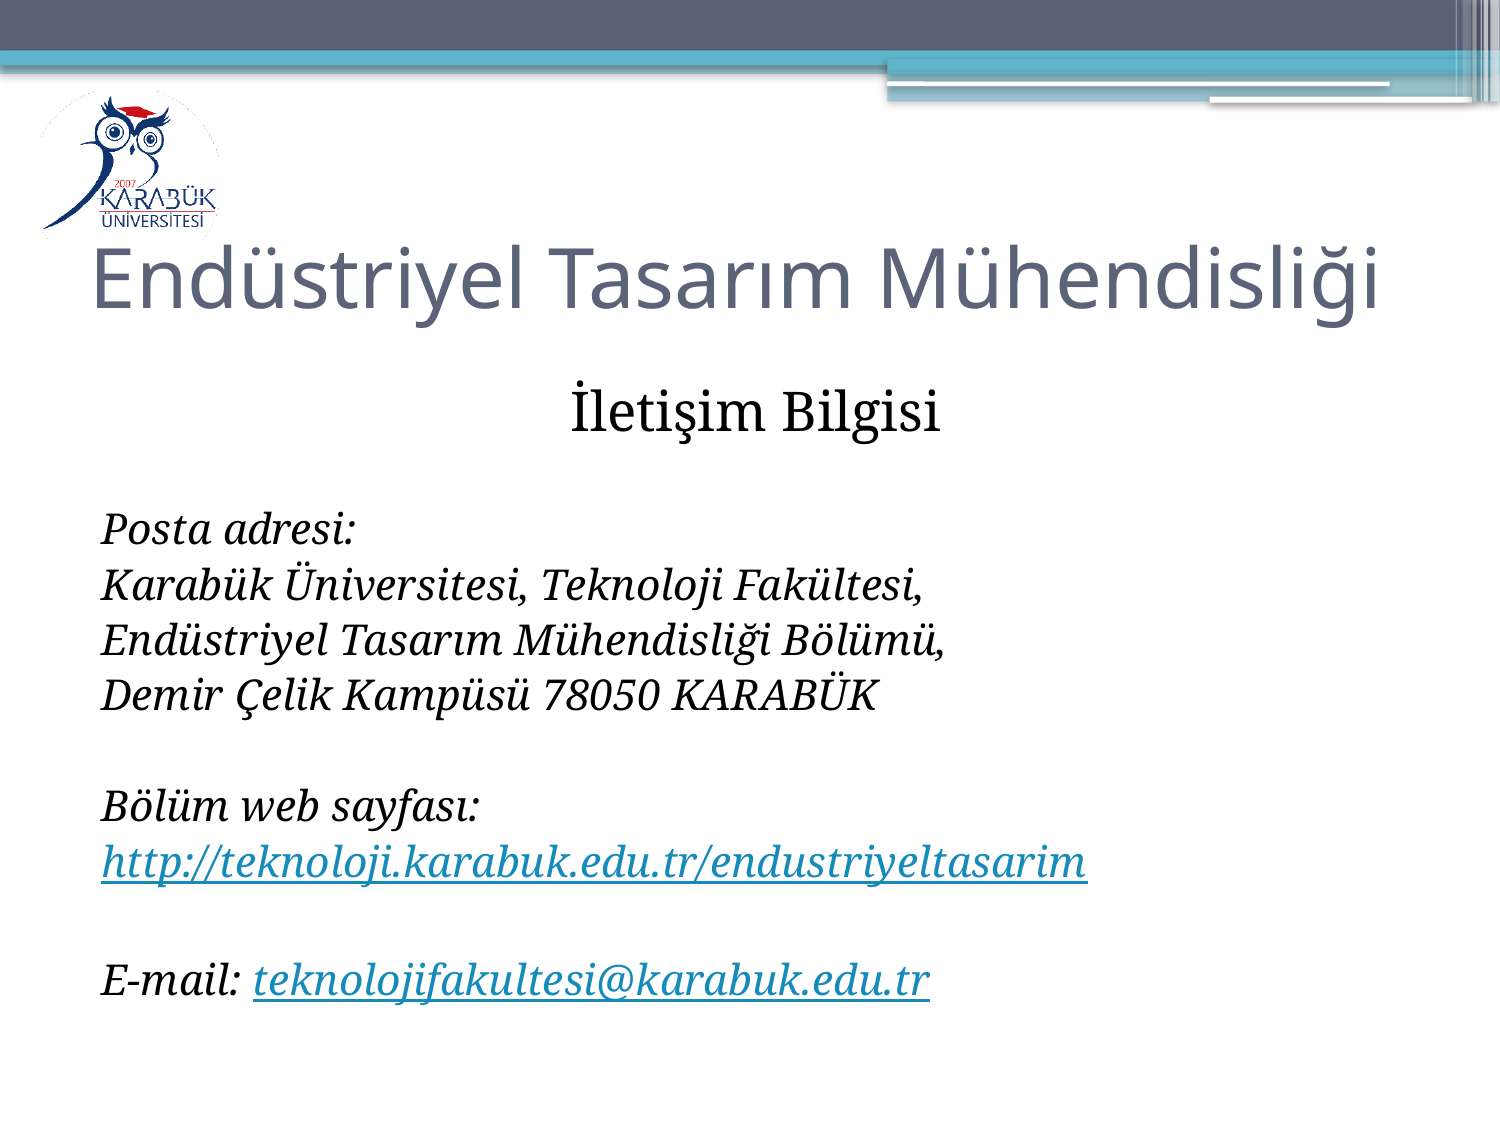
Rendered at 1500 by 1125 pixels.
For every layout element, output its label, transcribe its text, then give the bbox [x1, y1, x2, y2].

title Endüstriyel Tasarım Mühendisliği [75, 187, 1425, 363]
list İletişim Bilgisi Posta adresi: Karabük Üniversitesi, Teknoloji Fakültesi, Endüstriyel Tasarım Mühendisliği Bölümü, Demir Çelik Kampüsü 78050 KARABÜK Bölüm web sayfası: http://teknoloji.karabuk.edu.tr/endustriyeltasarim E-mail: teknolojifakultesi@karabuk.edu.tr [75, 368, 1425, 1079]
picture [40, 89, 219, 240]
